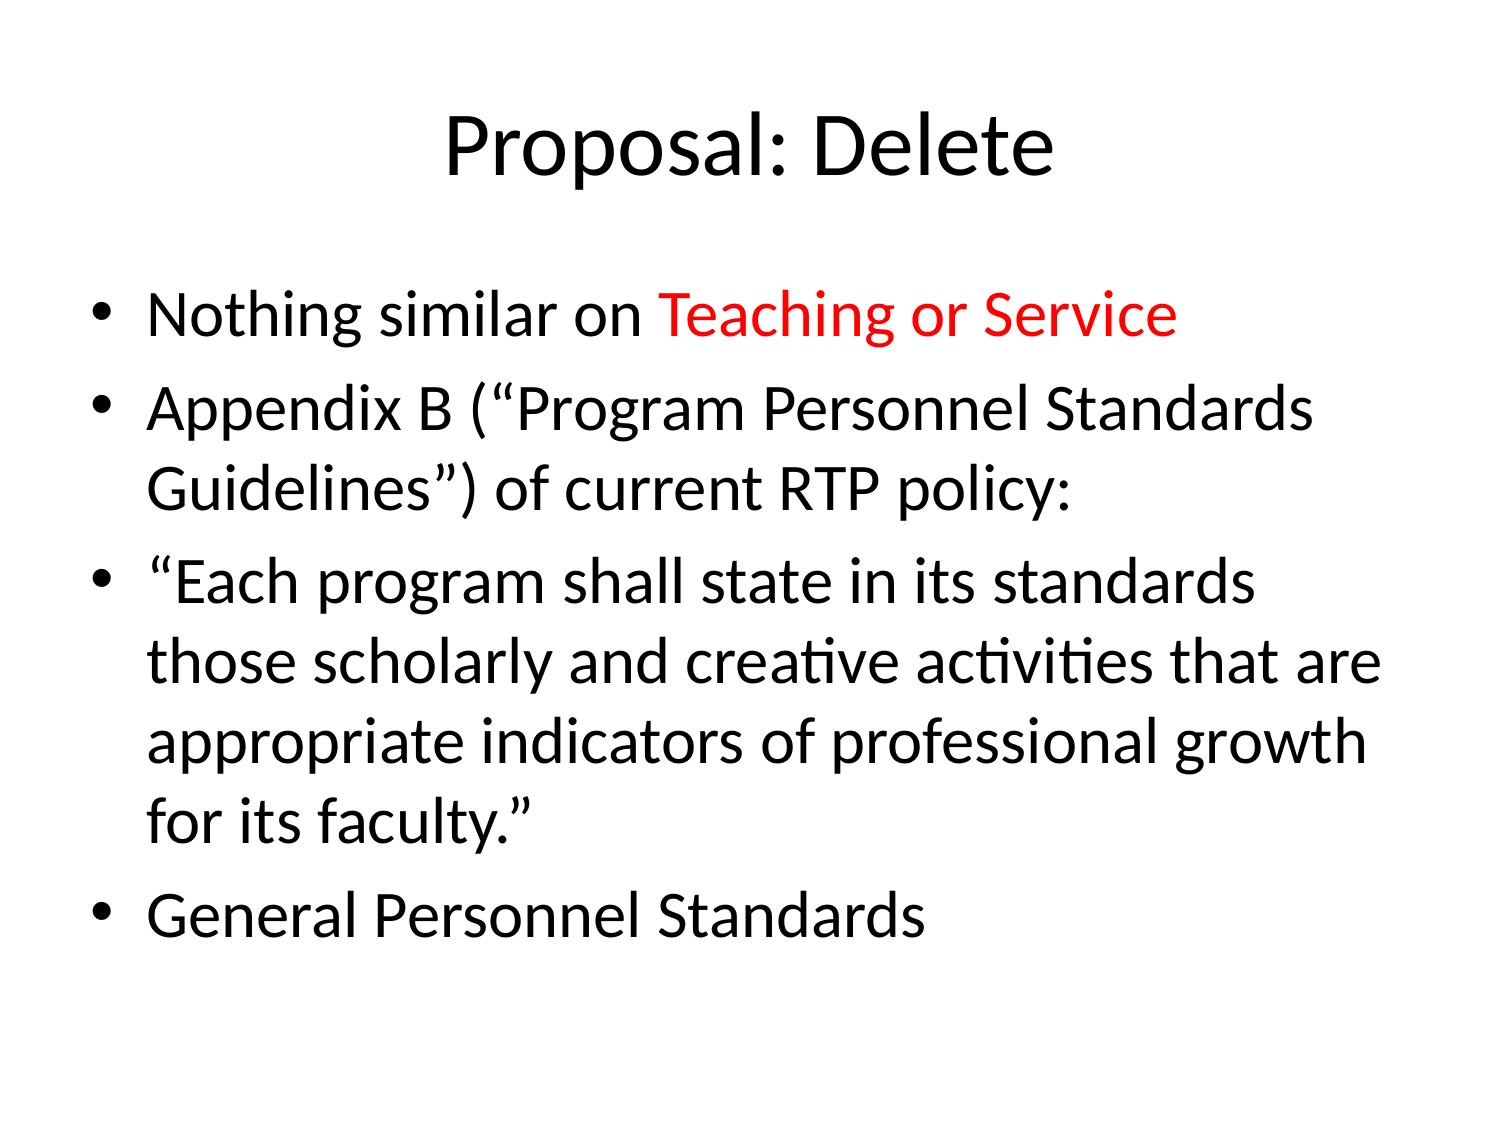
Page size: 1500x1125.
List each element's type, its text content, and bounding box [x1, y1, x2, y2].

title Proposal: Delete [75, 45, 1425, 233]
list Nothing similar on Teaching or Service Appendix B (“Program Personnel Standards Guidelines”) of current RTP policy: “Each program shall state in its standards those scholarly and creative activities that are appropriate indicators of professional growth for its faculty.” General Personnel Standards [75, 262, 1425, 1005]
